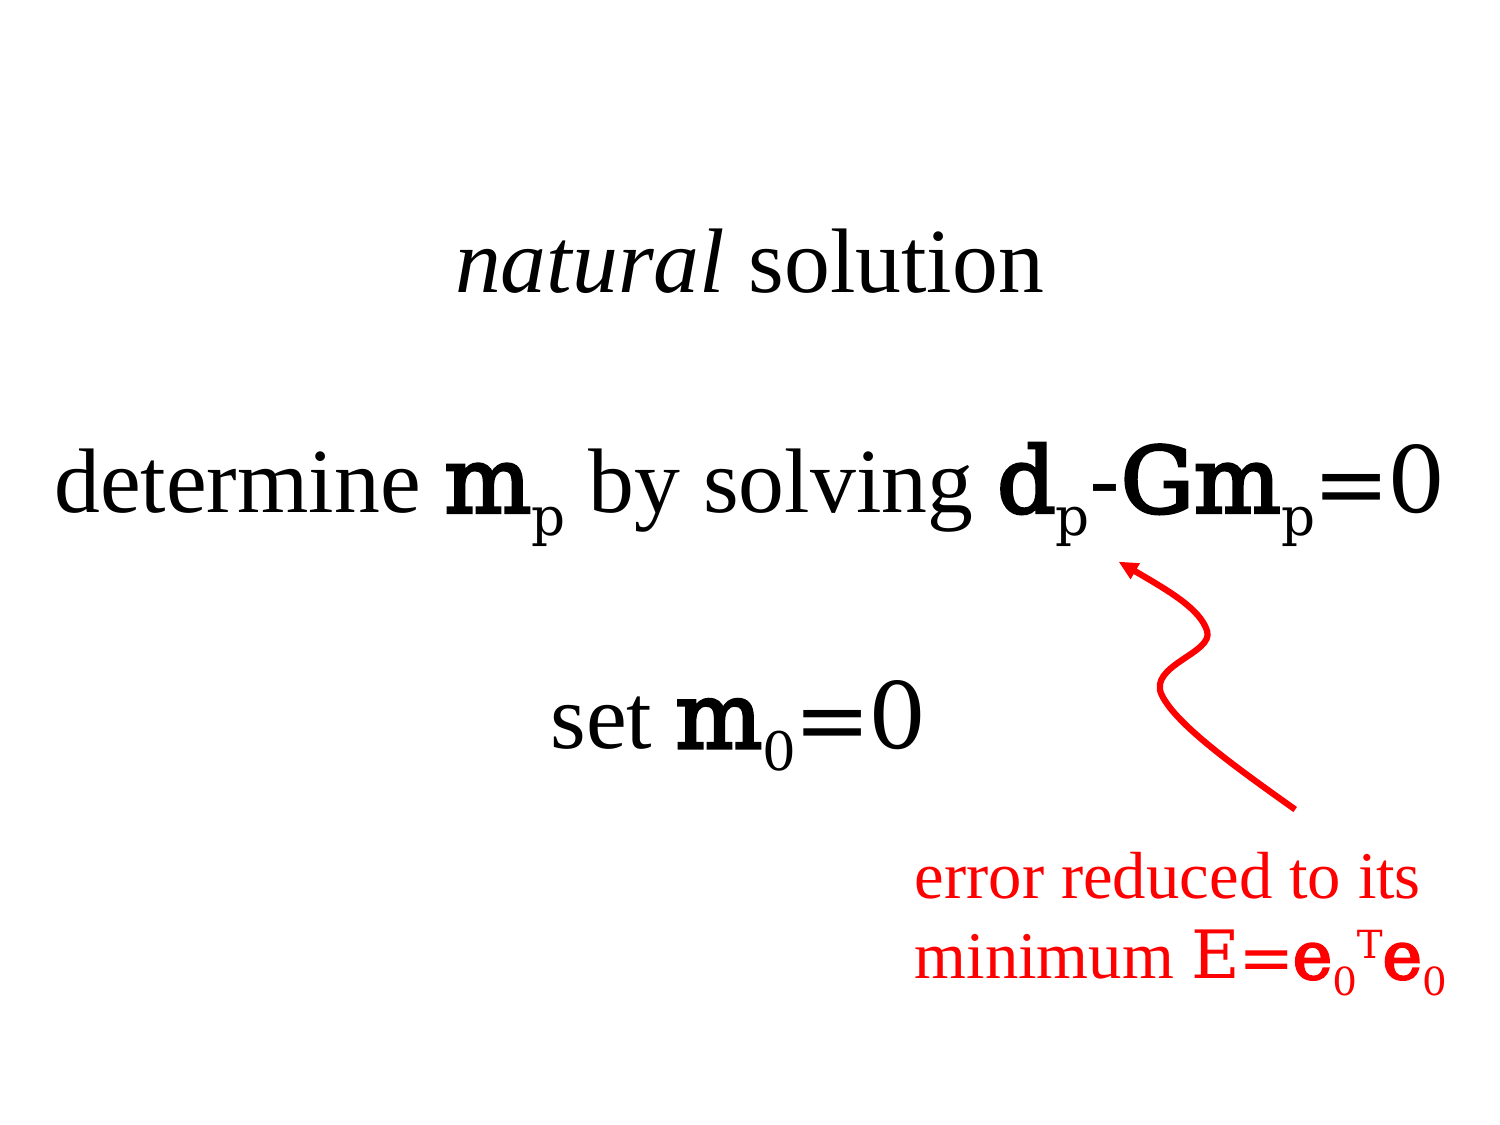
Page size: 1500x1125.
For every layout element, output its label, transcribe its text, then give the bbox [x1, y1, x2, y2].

text_box error reduced to its minimum E=e0Te0 [900, 825, 1500, 1011]
title natural solution determine mp by solving dp-Gmp=0 set m0=0 [0, 112, 1500, 980]
text_box [1119, 561, 1296, 811]
